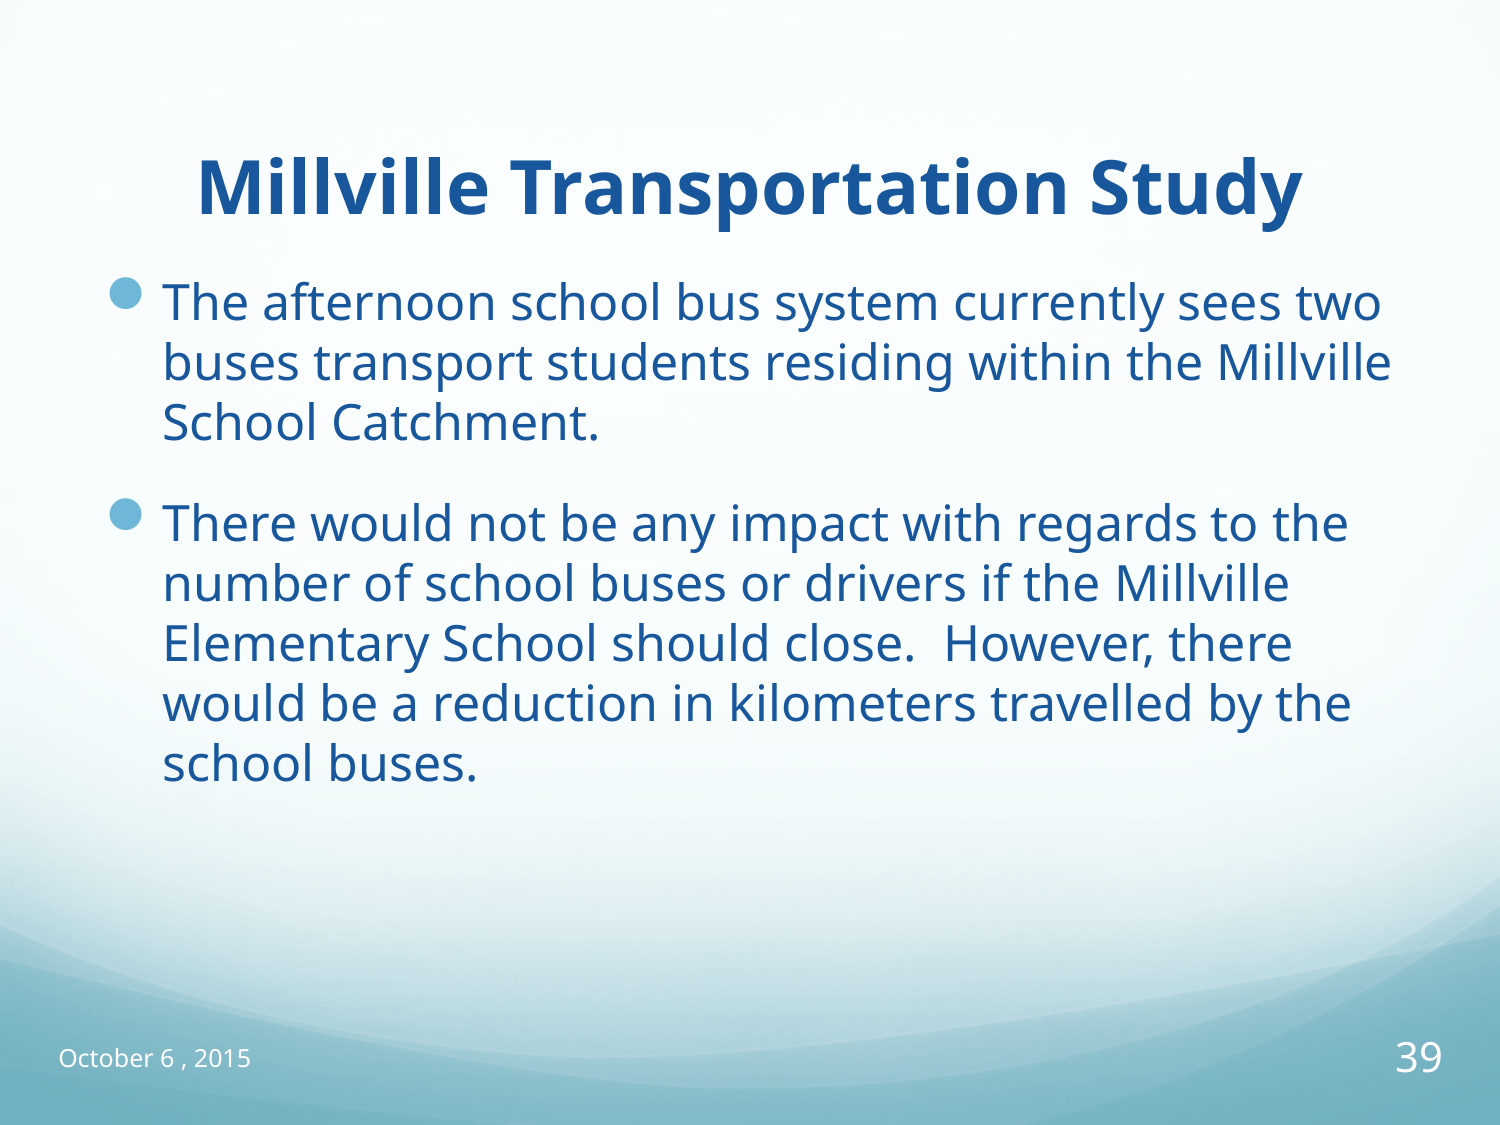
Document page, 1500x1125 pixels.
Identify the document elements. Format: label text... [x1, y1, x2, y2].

slide_number 39 [1295, 1029, 1459, 1090]
title Millville Transportation Study [90, 17, 1410, 237]
footer October 6 , 2015 [43, 1029, 838, 1090]
list The afternoon school bus system currently sees two buses transport students residing within the Millville School Catchment. There would not be any impact with regards to the number of school buses or drivers if the Millville Elementary School should close. However, there would be a reduction in kilometers travelled by the school buses. [90, 262, 1410, 975]
